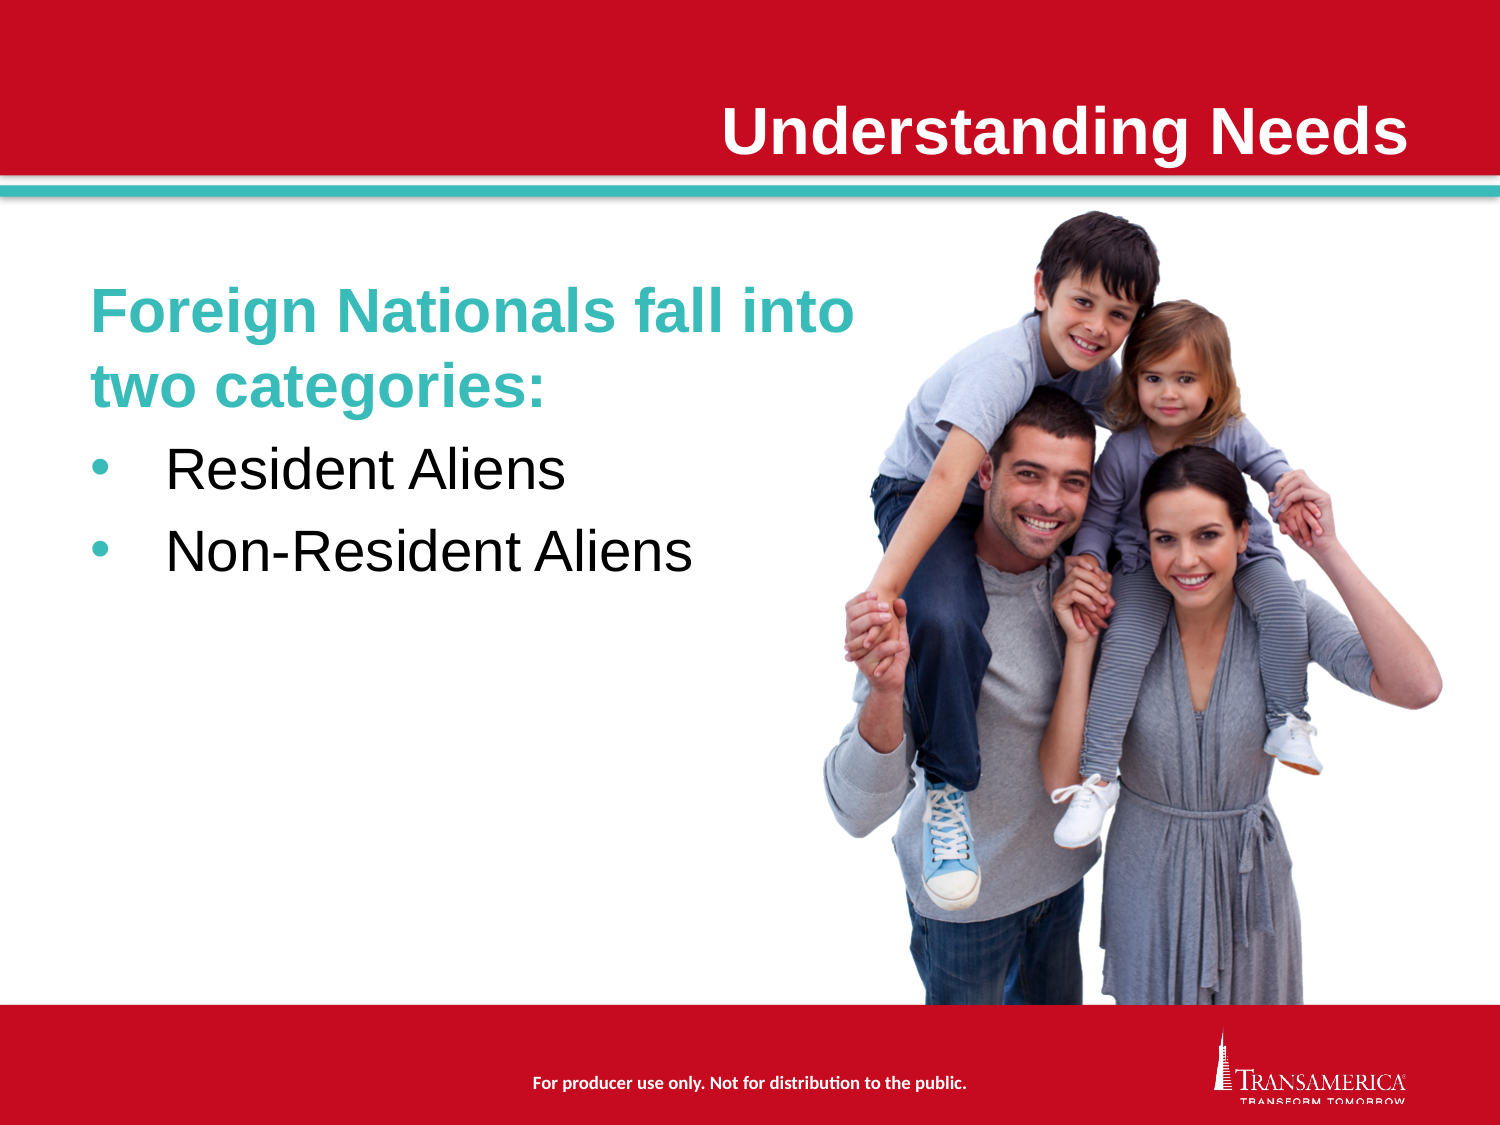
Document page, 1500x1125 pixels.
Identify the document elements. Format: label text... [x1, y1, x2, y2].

list Foreign Nationals fall into two categories: Resident Aliens Non-Resident Aliens [75, 262, 817, 1005]
picture [822, 210, 1443, 1006]
title Understanding Needs [75, 5, 1425, 176]
